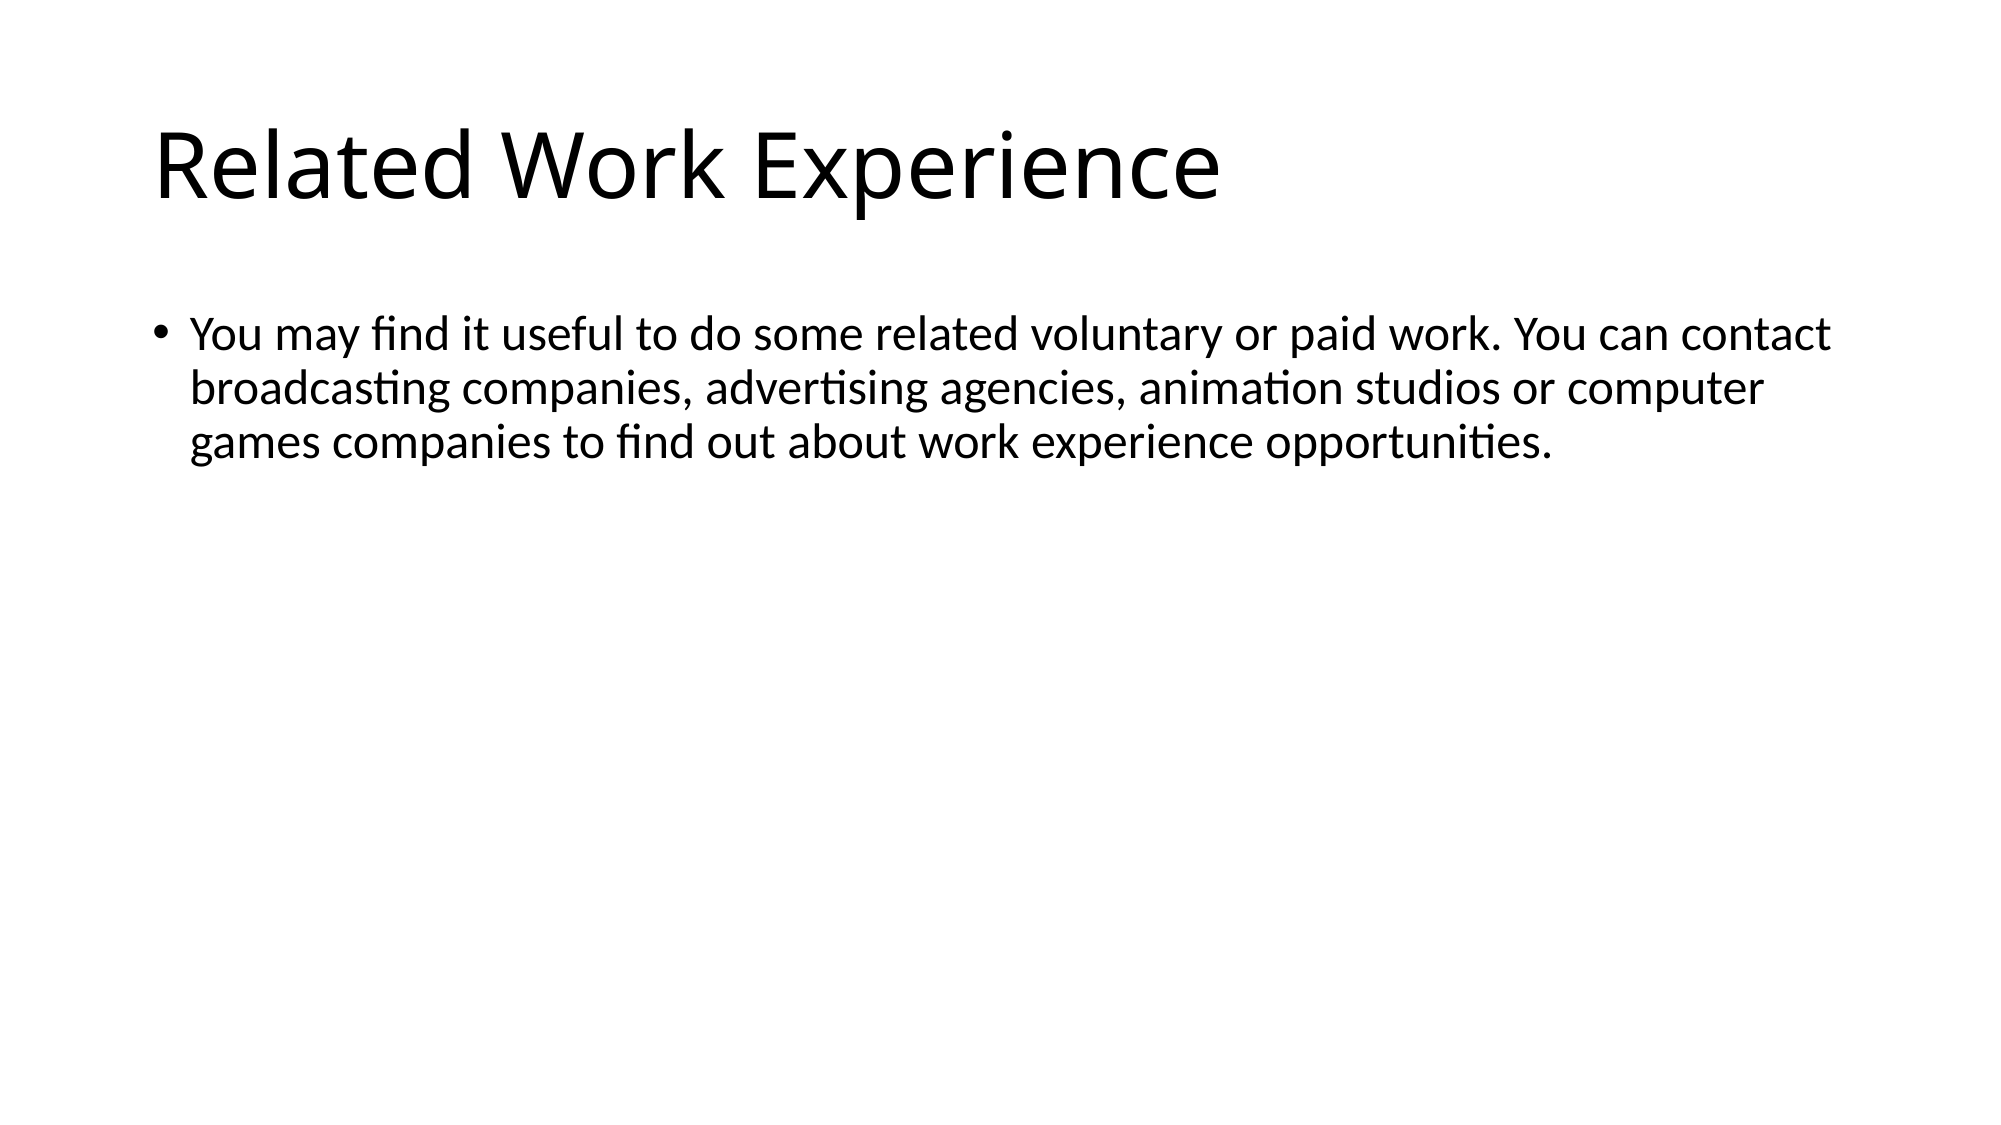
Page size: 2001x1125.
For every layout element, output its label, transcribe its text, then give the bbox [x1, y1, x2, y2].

list You may find it useful to do some related voluntary or paid work. You can contact broadcasting companies, advertising agencies, animation studios or computer games companies to find out about work experience opportunities. [137, 299, 1863, 1014]
title Related Work Experience [137, 59, 1863, 278]
